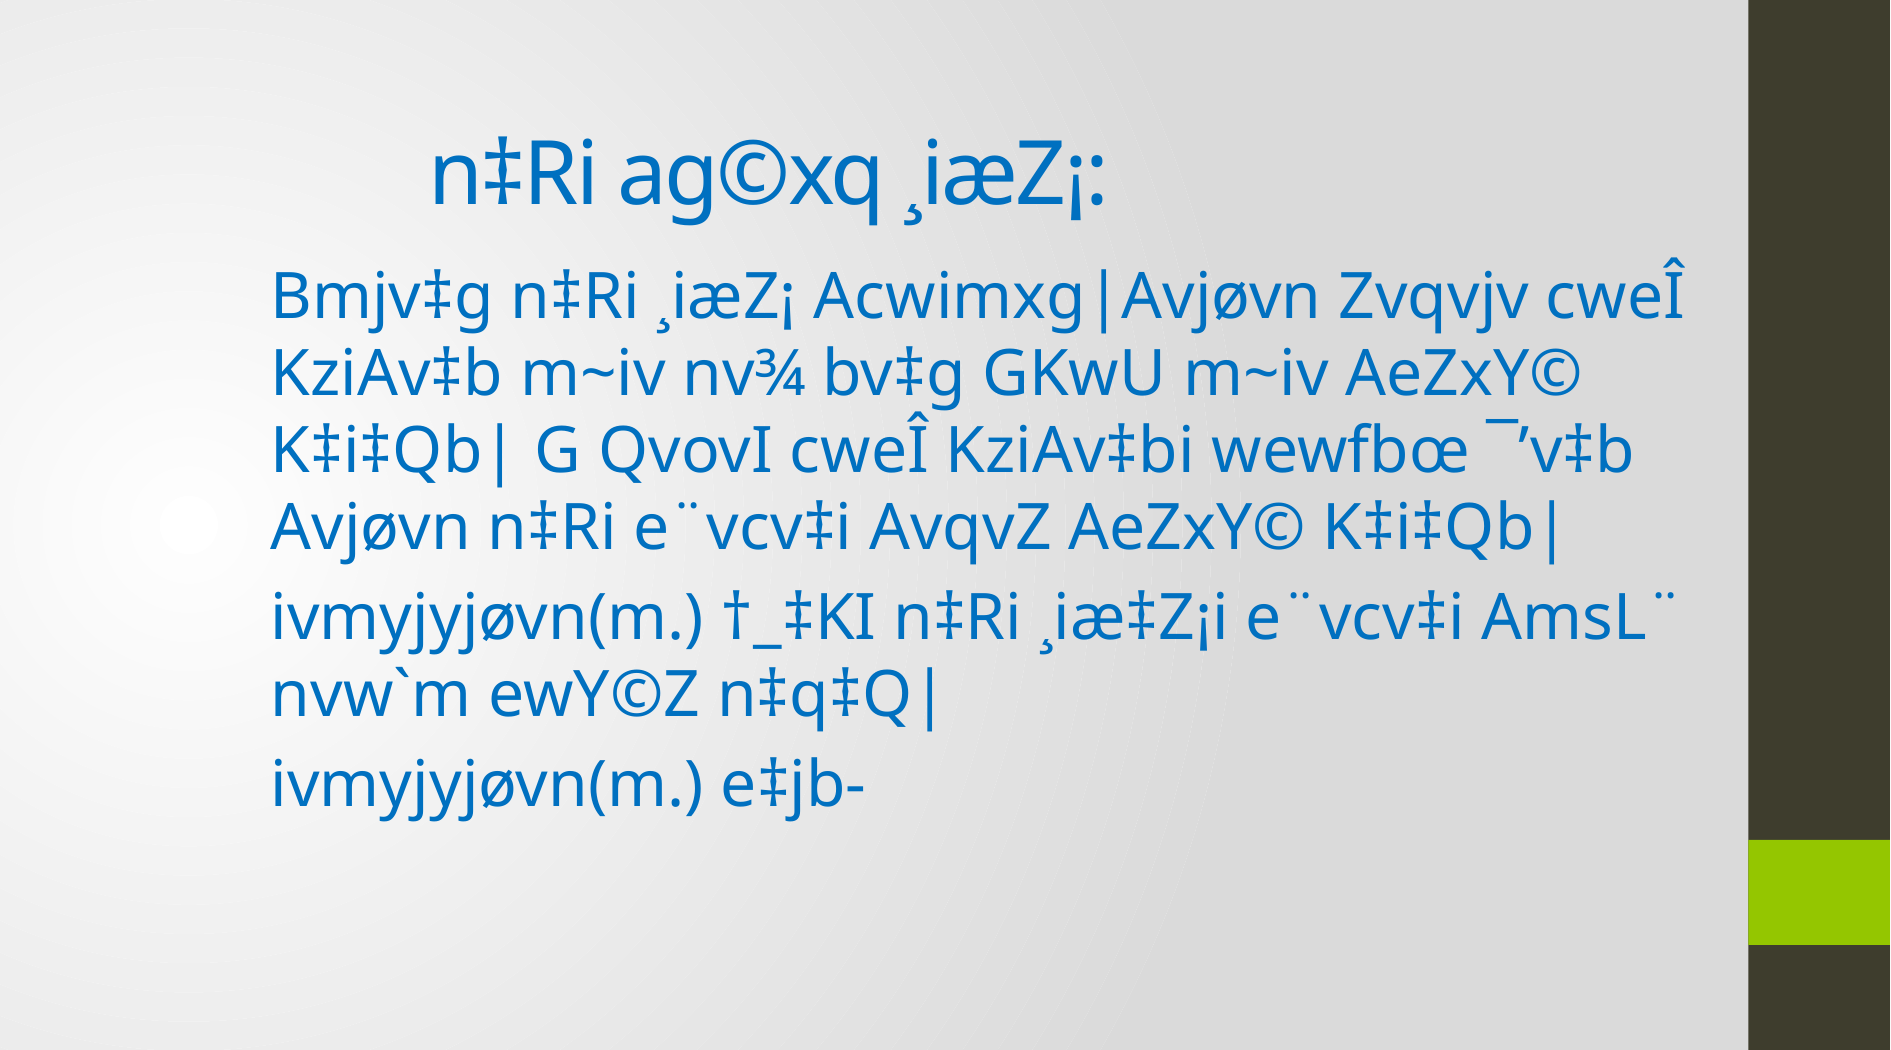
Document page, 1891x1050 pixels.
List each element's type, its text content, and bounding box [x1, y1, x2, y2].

title n‡Ri ag©xq ¸iæZ¡: [409, 104, 1324, 234]
list Bmjv‡g n‡Ri ¸iæZ¡ Acwimxg|Avjøvn Zvqvjv cweÎ KziAv‡b m~iv nv¾ bv‡g GKwU m~iv AeZxY© K‡i‡Qb| G QvovI cweÎ KziAv‡bi wewfbœ ¯’v‡b Avjøvn n‡Ri e¨vcv‡i AvqvZ AeZxY© K‡i‡Qb| ivmyjyjøvn(m.) †_‡KI n‡Ri ¸iæ‡Z¡i e¨vcv‡i AmsL¨ nvw`m ewY©Z n‡q‡Q| ivmyjyjøvn(m.) e‡jb- [251, 245, 1717, 910]
